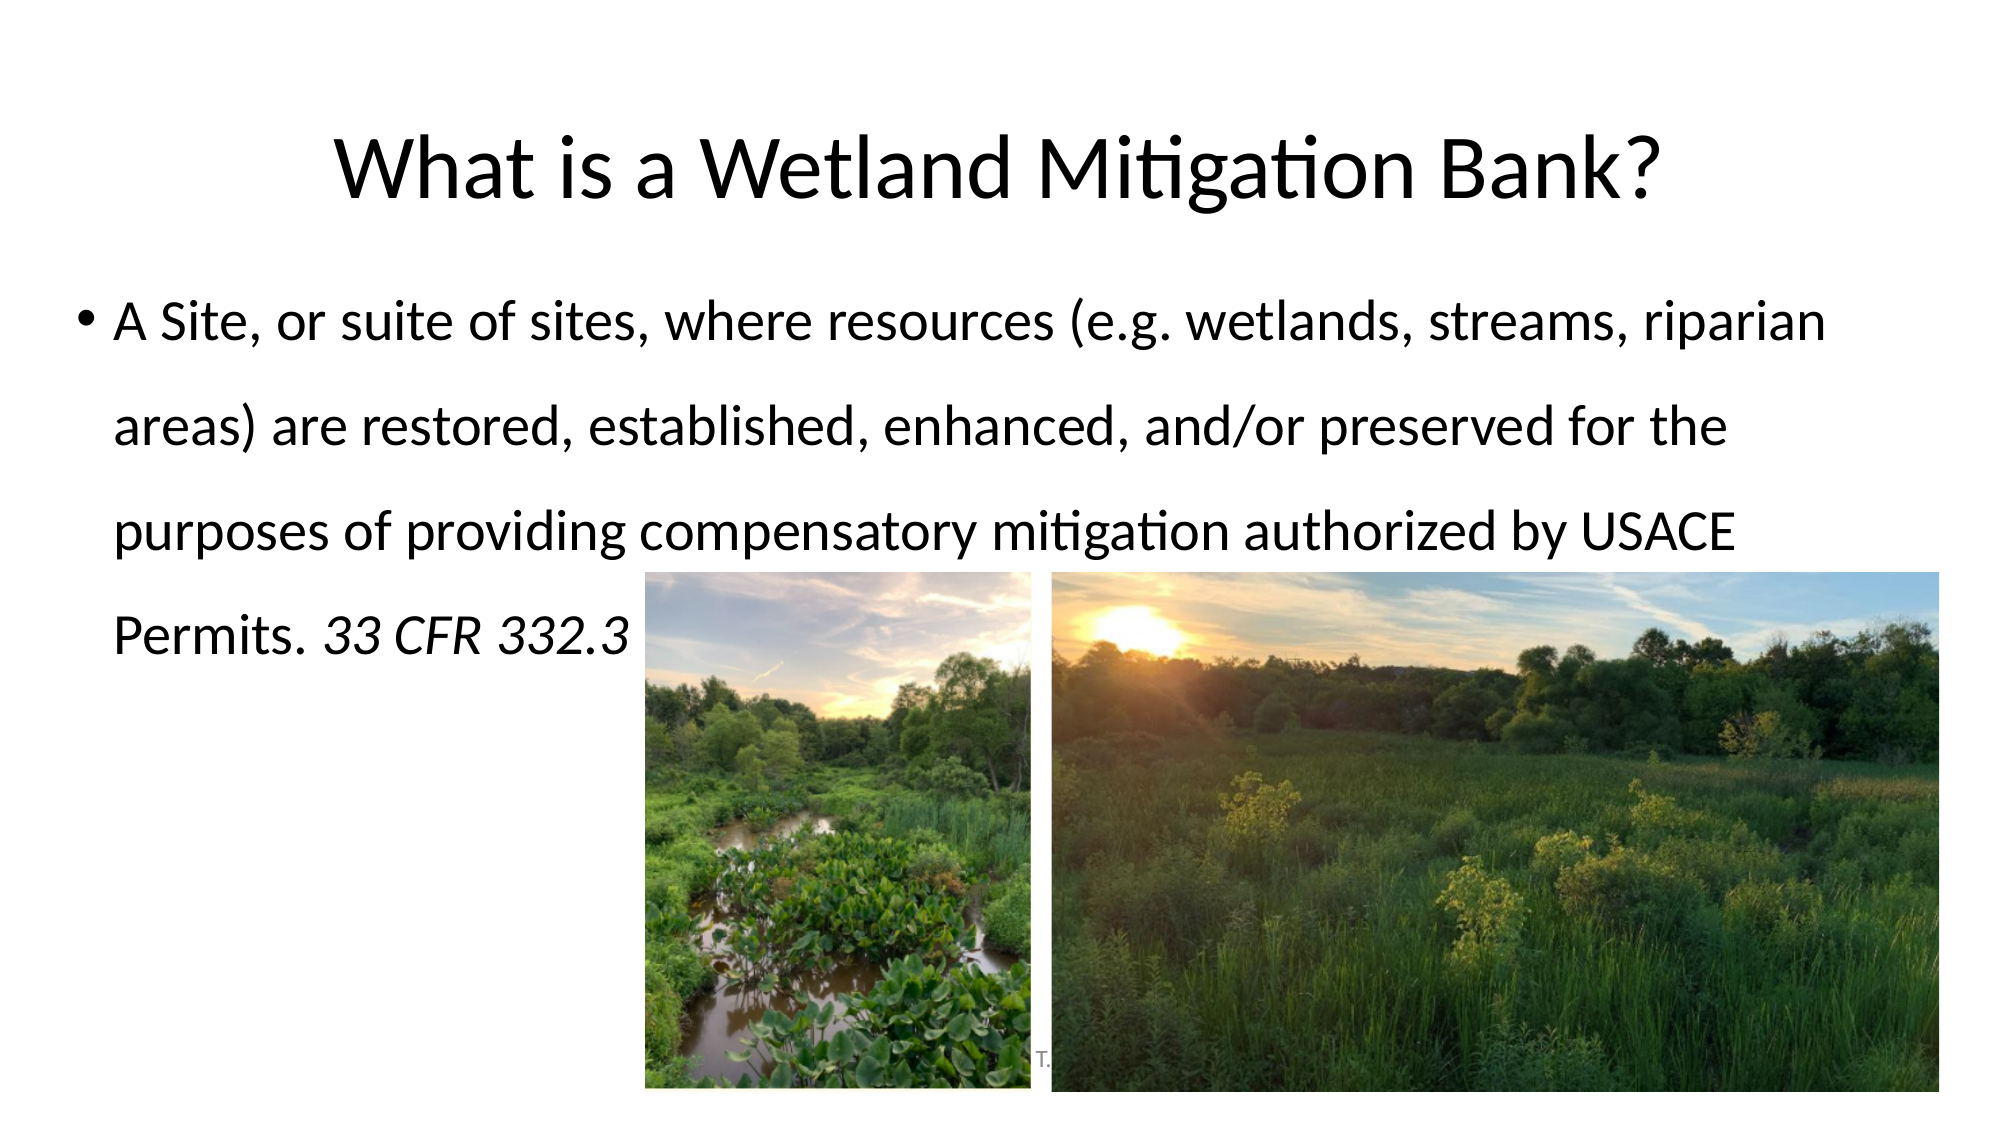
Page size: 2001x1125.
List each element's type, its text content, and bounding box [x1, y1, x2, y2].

footer Copyright © James T. Lang 2022 [662, 1042, 1338, 1103]
picture [645, 572, 1032, 1092]
title What is a Wetland Mitigation Bank? [137, 59, 1863, 240]
picture [1051, 572, 1940, 1092]
list A Site, or suite of sites, where resources (e.g. wetlands, streams, riparian areas) are restored, established, enhanced, and/or preserved for the purposes of providing compensatory mitigation authorized by USACE Permits. 33 CFR 332.3 [60, 240, 1902, 954]
